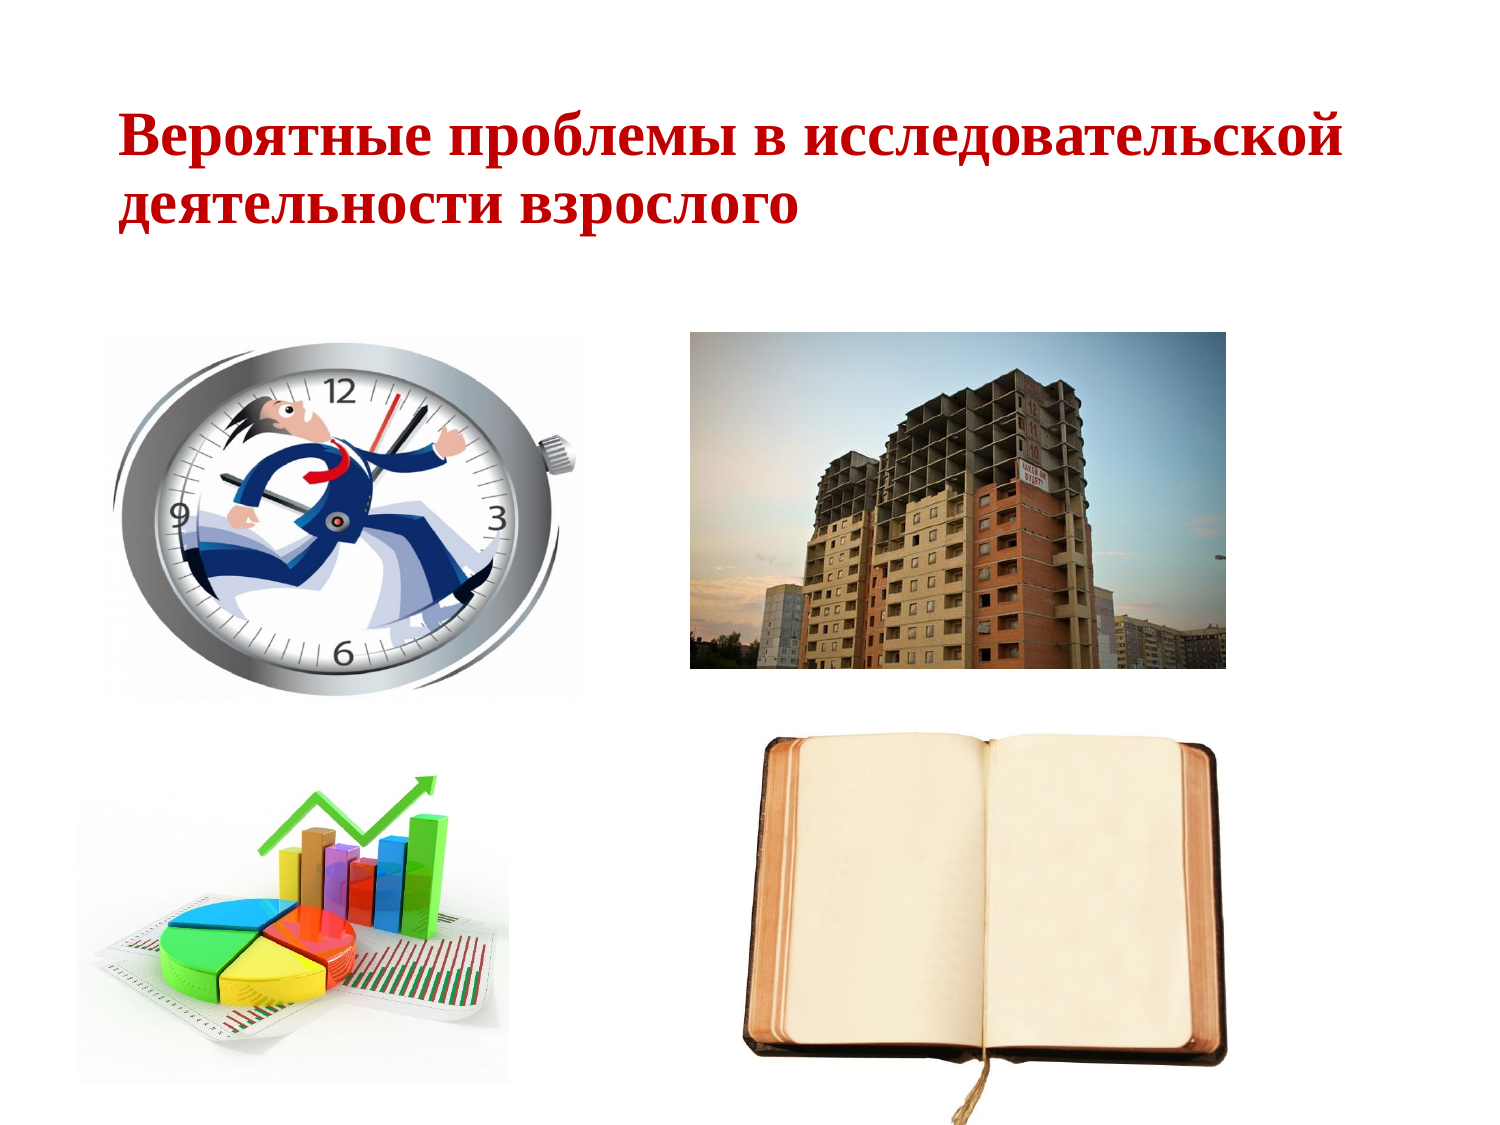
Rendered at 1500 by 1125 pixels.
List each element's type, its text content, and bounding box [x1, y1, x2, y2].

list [103, 338, 585, 700]
picture [690, 332, 1226, 669]
title Вероятные проблемы в исследовательской деятельности взрослого [103, 59, 1397, 278]
picture [76, 759, 509, 1084]
picture [742, 732, 1228, 1125]
